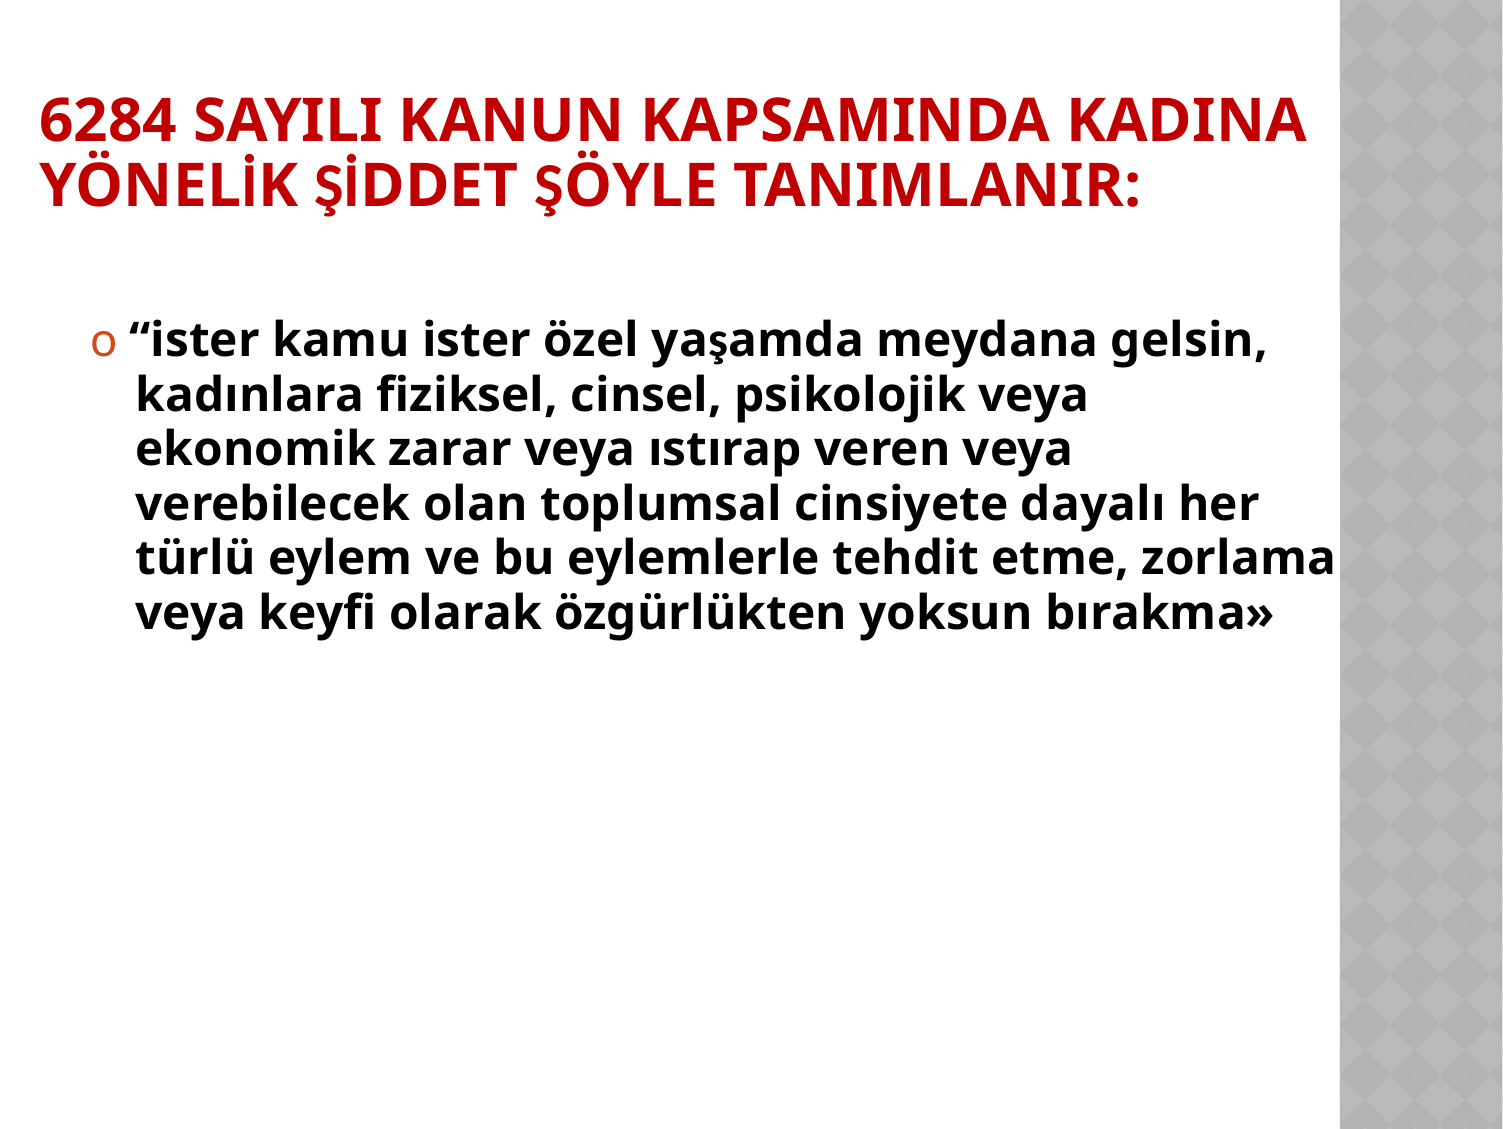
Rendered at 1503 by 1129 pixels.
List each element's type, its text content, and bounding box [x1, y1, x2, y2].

text_box 6284 SAYILI KANUN KAPSAMINDA KADINA YÖNELİK ŞİDDET ŞÖYLE TANIMLANIR: [39, 91, 1340, 221]
text_box o “ister kamu ister özel yaşamda meydana gelsin, kadınlara fiziksel, cinsel, psikolojik veya ekonomik zarar veya ıstırap veren veya verebilecek olan toplumsal cinsiyete dayalı her türlü eylem ve bu eylemlerle tehdit etme, zorlama veya keyfi olarak özgürlükten yoksun bırakma» [39, 310, 1340, 715]
